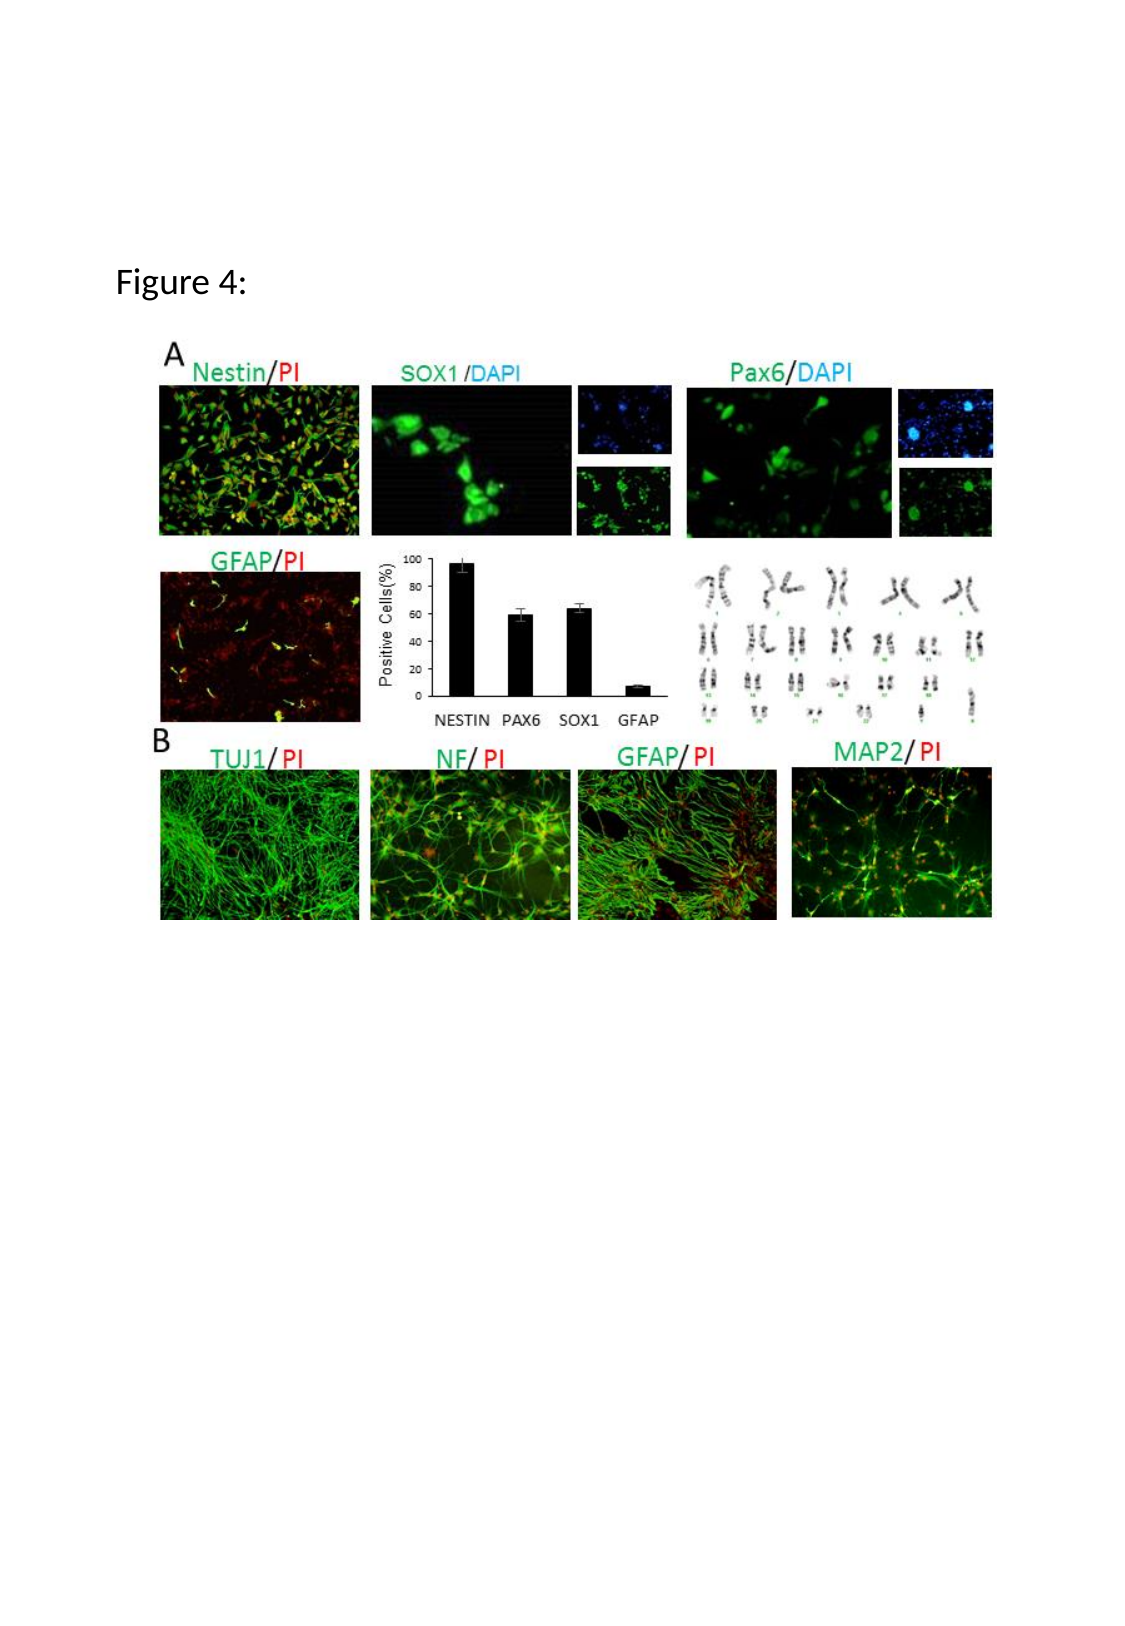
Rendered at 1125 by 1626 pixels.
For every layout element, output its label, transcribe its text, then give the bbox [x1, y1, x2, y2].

text_box Figure 4: [101, 249, 263, 310]
picture [127, 319, 998, 920]
